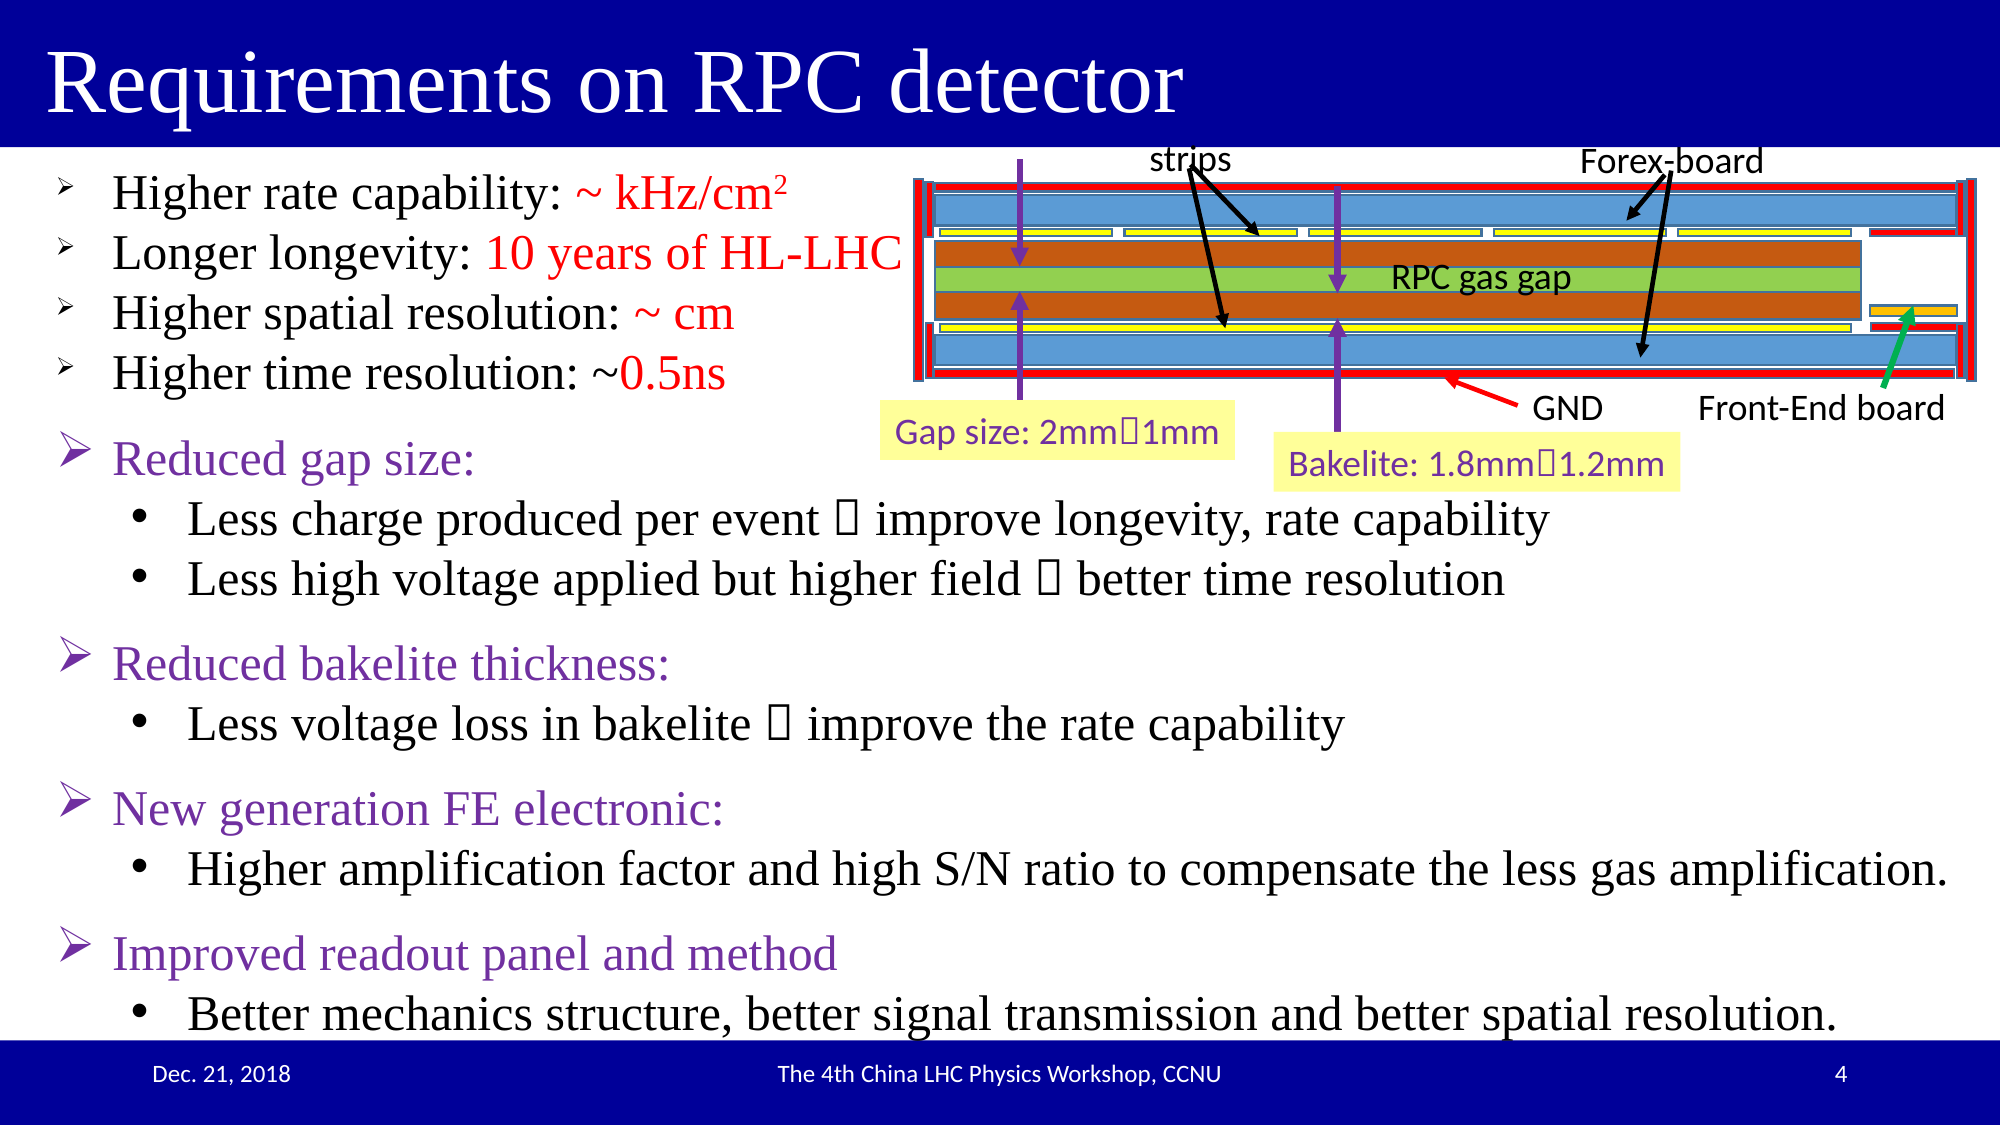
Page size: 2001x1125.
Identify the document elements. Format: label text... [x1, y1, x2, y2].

text_box Bakelite: 1.8mm1.2mm [1273, 437, 1681, 492]
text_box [914, 126, 1976, 437]
text_box Higher rate capability: ~ kHz/cm2 Longer longevity: 10 years of HL-LHC Higher spatial resolution: ~ cm Higher time resolution: ~0.5ns Reduced gap size: Less charge produced per event  improve longevity, rate capability Less high voltage applied but higher field  better time resolution Reduced bakelite thickness: Less voltage loss in bakelite  improve the rate capability New generation FE electronic: Higher amplification factor and high S/N ratio to compensate the less gas amplification. Improved readout panel and method Better mechanics structure, better signal transmission and better spatial resolution. [41, 152, 2000, 1108]
title Requirements on RPC detector [30, 21, 1756, 144]
text_box Gap size: 2mm1mm [880, 400, 1235, 460]
